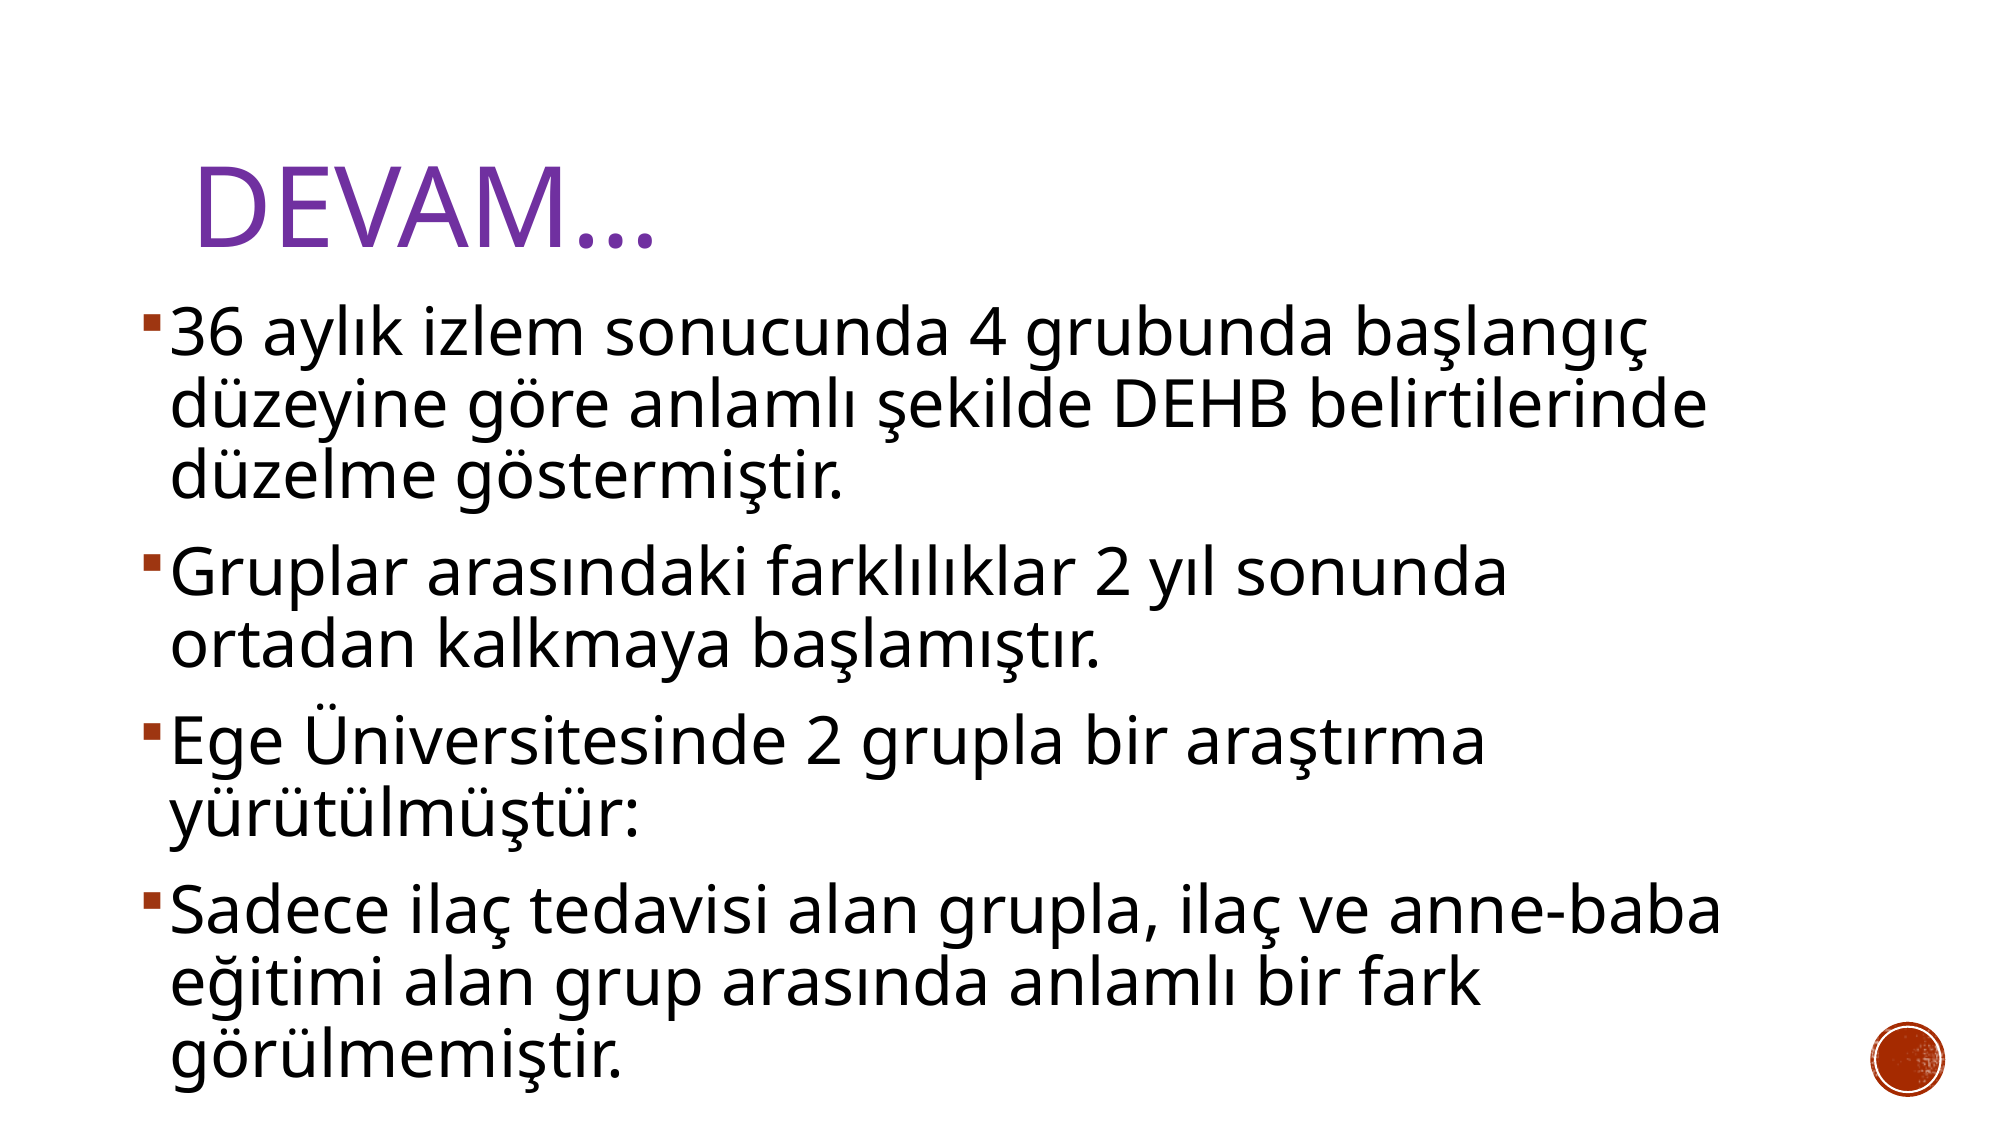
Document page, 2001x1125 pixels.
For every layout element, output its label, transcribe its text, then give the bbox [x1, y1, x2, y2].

title Devam… [175, 79, 1826, 344]
list 36 aylık izlem sonucunda 4 grubunda başlangıç düzeyine göre anlamlı şekilde DEHB belirtilerinde düzelme göstermiştir. Gruplar arasındaki farklılıklar 2 yıl sonunda ortadan kalkmaya başlamıştır. Ege Üniversitesinde 2 grupla bir araştırma yürütülmüştür: Sadece ilaç tedavisi alan grupla, ilaç ve anne-baba eğitimi alan grup arasında anlamlı bir fark görülmemiştir. [124, 290, 1775, 955]
